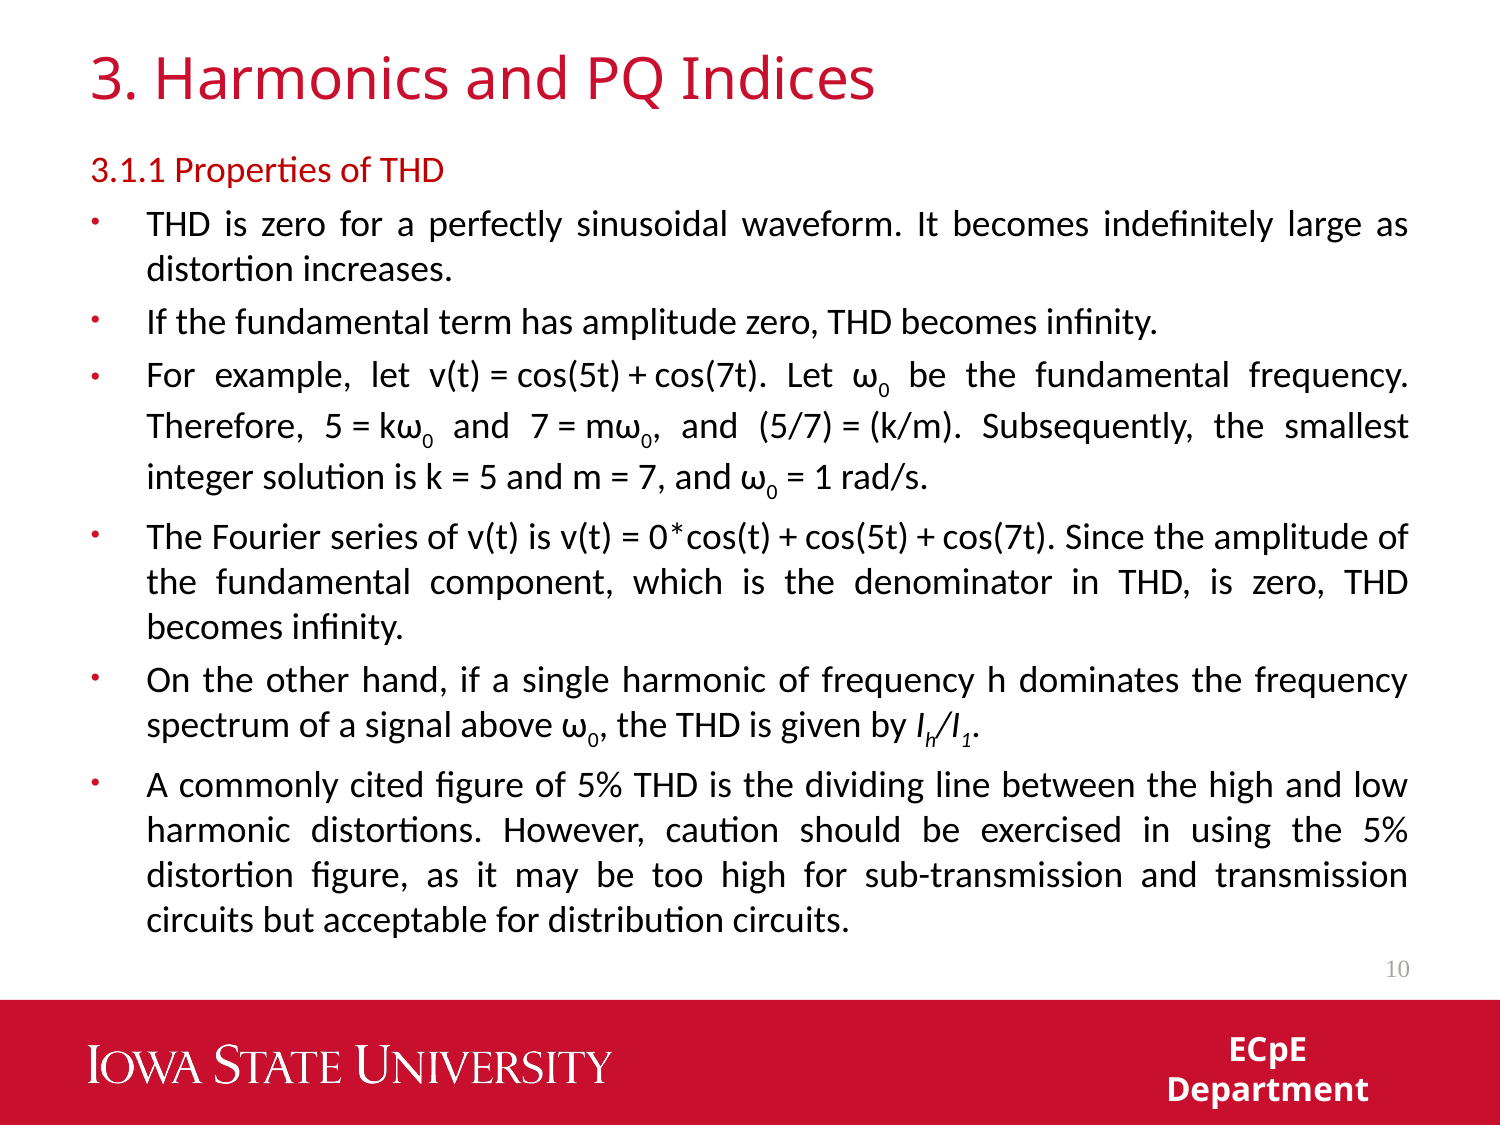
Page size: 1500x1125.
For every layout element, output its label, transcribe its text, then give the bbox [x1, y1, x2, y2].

list 3.1.1 Properties of THD THD is zero for a perfectly sinusoidal waveform. It becomes indefinitely large as distortion increases. If the fundamental term has amplitude zero, THD becomes infinity. For example, let v(t) = cos(5t) + cos(7t). Let ω0 be the fundamental frequency. Therefore, 5 = kω0 and 7 = mω0, and (5/7) = (k/m). Subsequently, the smallest integer solution is k = 5 and m = 7, and ω0 = 1 rad/s. The Fourier series of v(t) is v(t) = 0*cos(t) + cos(5t) + cos(7t). Since the amplitude of the fundamental component, which is the denominator in THD, is zero, THD becomes infinity. On the other hand, if a single harmonic of frequency h dominates the frequency spectrum of a signal above ω0, the THD is given by Ih/I1. A commonly cited figure of 5% THD is the dividing line between the high and low harmonic distortions. However, caution should be exercised in using the 5% distortion figure, as it may be too high for sub-transmission and transmission circuits but acceptable for distribution circuits. [74, 137, 1426, 955]
slide_number 10 [1074, 937, 1425, 998]
footer ECpE Department [1110, 1038, 1425, 1099]
title 3. Harmonics and PQ Indices [74, 24, 1426, 128]
picture [87, 1044, 613, 1088]
